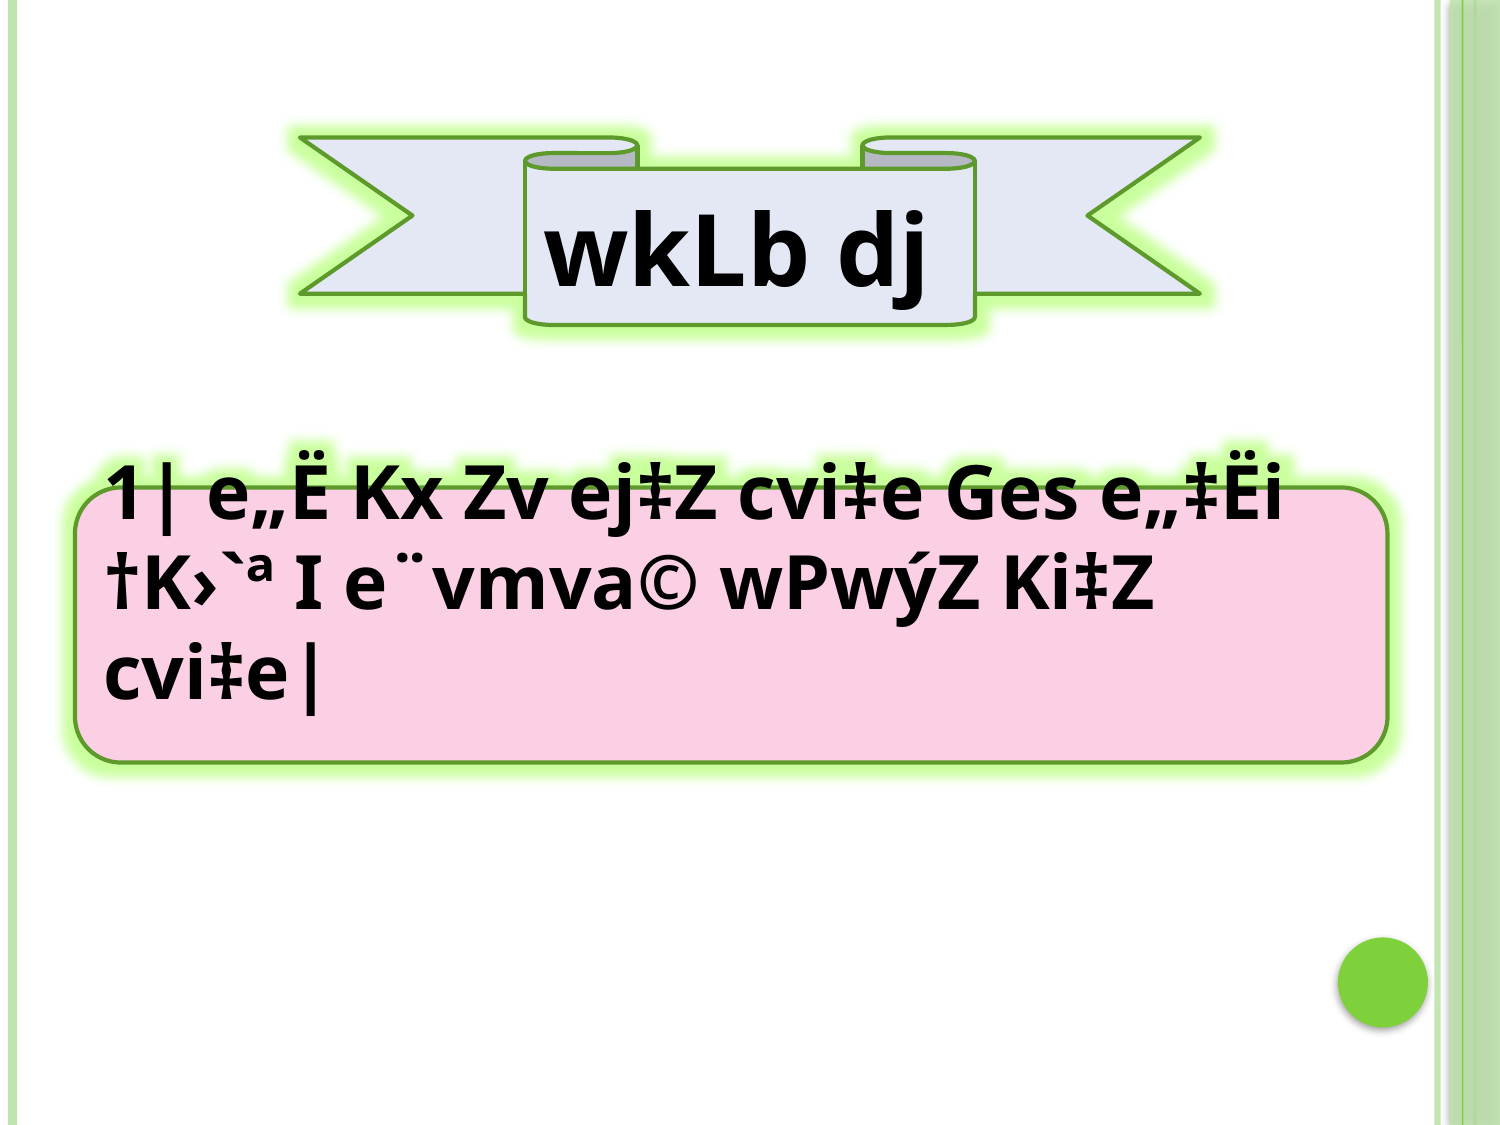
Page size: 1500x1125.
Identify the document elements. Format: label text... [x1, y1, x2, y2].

text_box 1| e„Ë Kx Zv ej‡Z cvi‡e Ges e„‡Ëi †K›`ª I e¨vmva© wPwýZ Ki‡Z cvi‡e| [72, 485, 1390, 765]
text_box wkLb dj [297, 135, 1202, 328]
